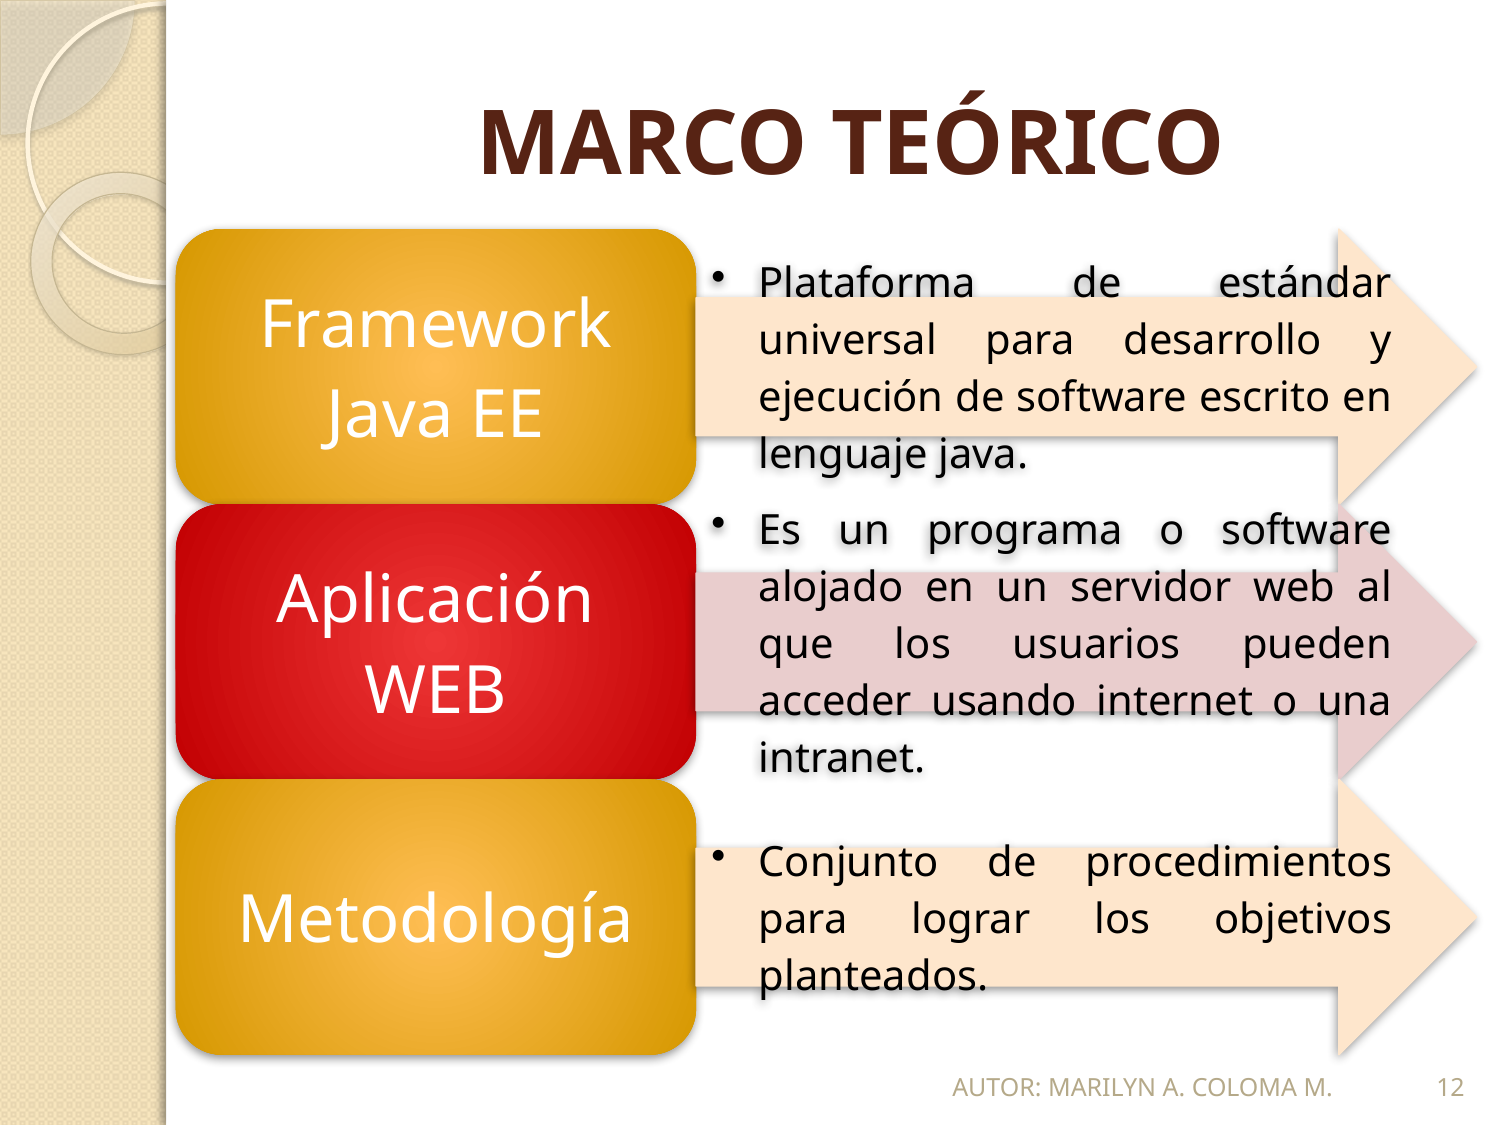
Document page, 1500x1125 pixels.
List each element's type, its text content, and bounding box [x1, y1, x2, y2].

title MARCO TEÓRICO [235, 45, 1466, 226]
slide_number 12 [1413, 1034, 1488, 1113]
footer AUTOR: MARILYN A. COLOMA M. [937, 1066, 1413, 1113]
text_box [175, 228, 1477, 1055]
